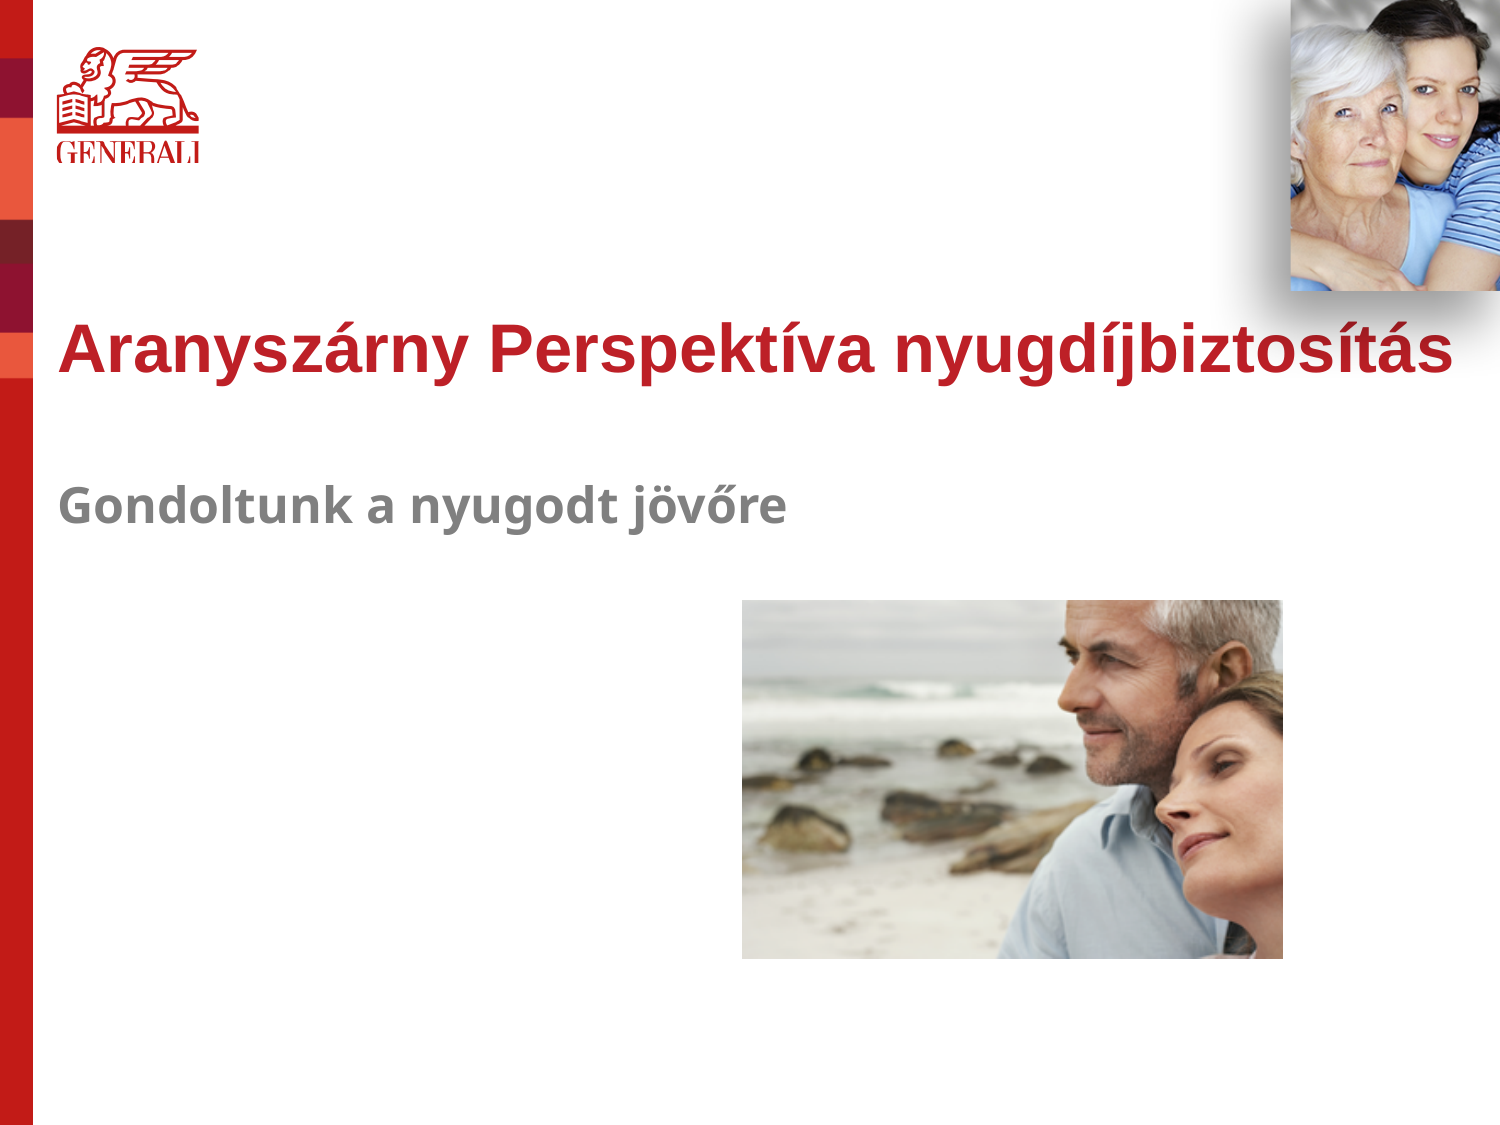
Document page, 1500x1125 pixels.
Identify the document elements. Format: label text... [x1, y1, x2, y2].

picture [1290, 0, 1500, 291]
title Aranyszárny Perspektíva nyugdíjbiztosítás [56, 313, 1465, 457]
picture [742, 599, 1283, 960]
subtitle Gondoltunk a nyugodt jövőre [56, 483, 1433, 601]
